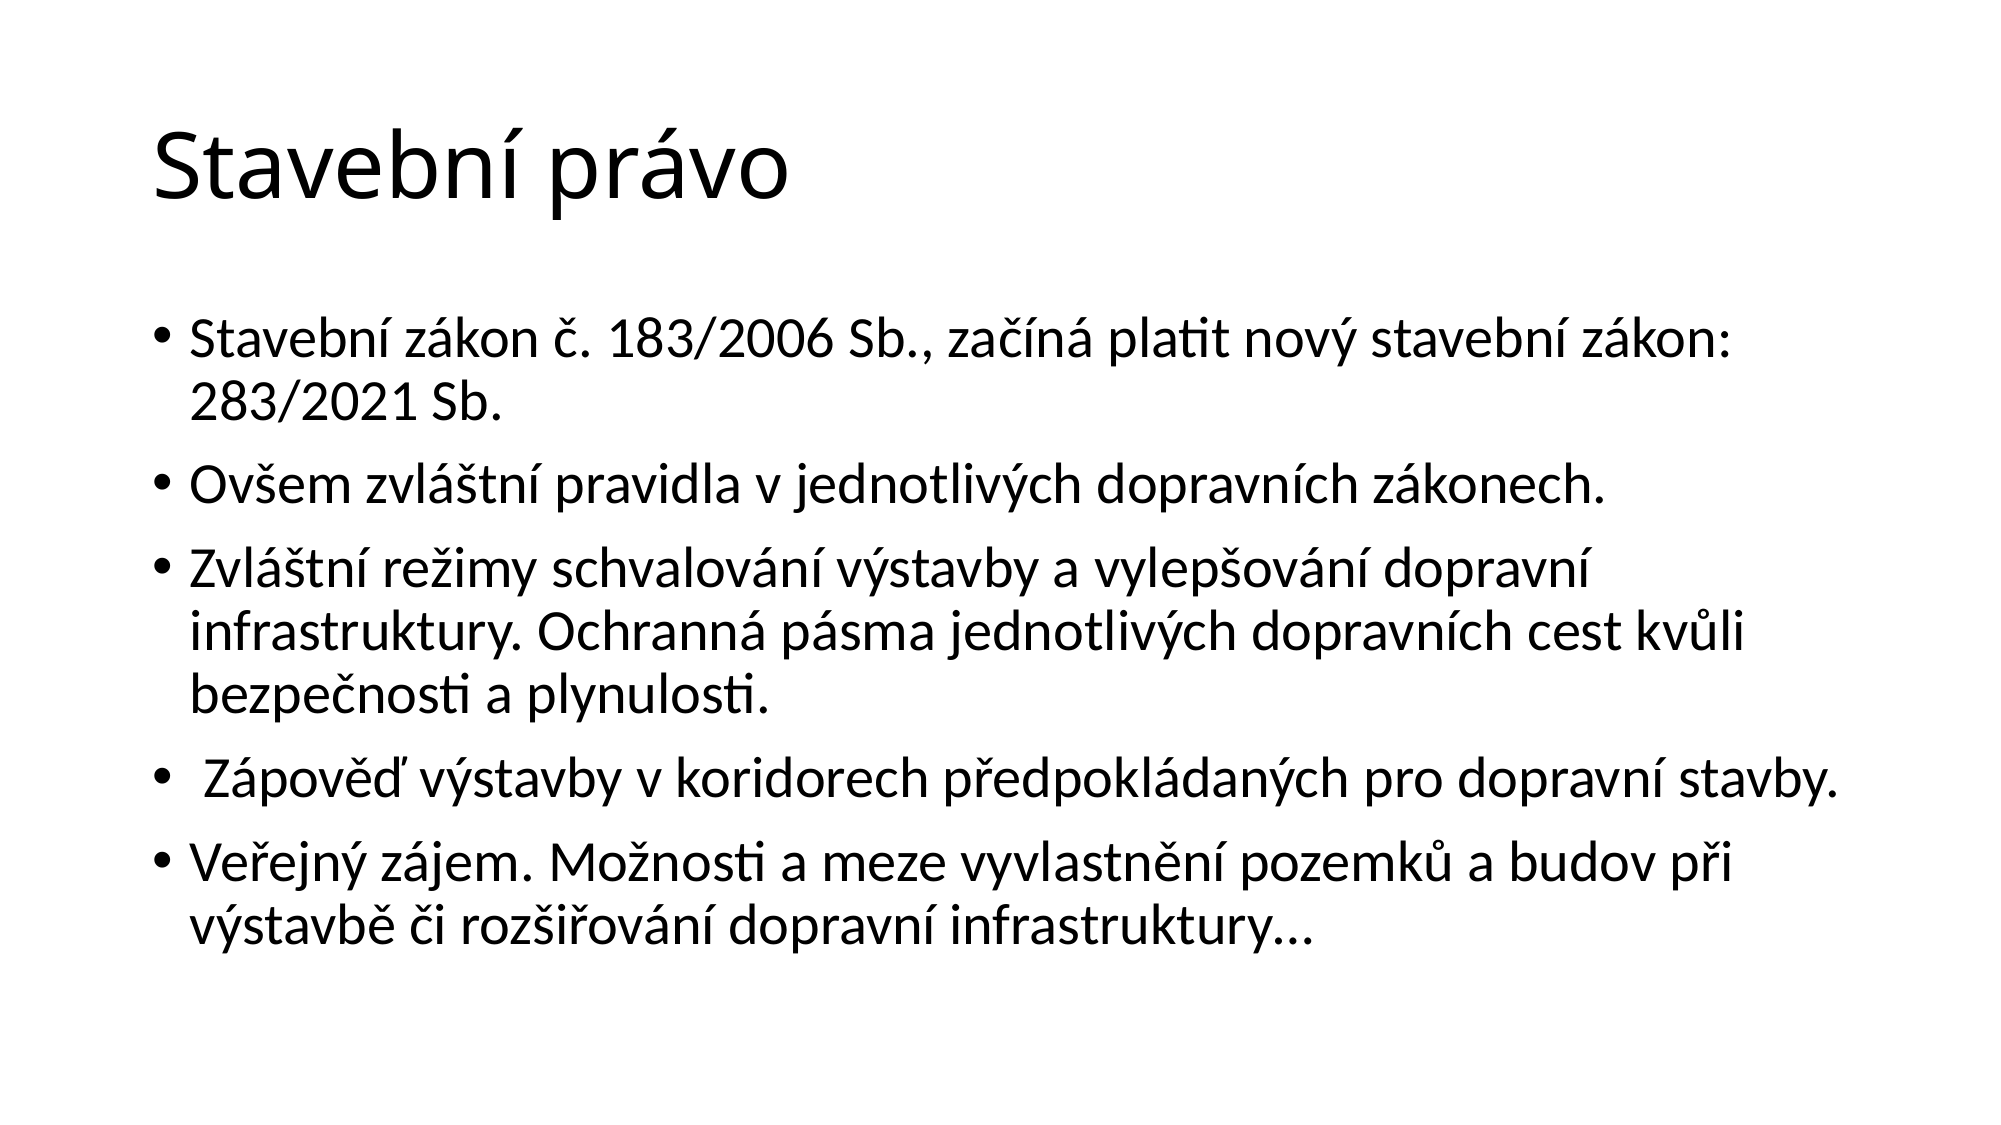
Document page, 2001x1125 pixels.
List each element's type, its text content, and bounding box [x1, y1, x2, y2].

list Stavební zákon č. 183/2006 Sb., začíná platit nový stavební zákon: 283/2021 Sb. Ovšem zvláštní pravidla v jednotlivých dopravních zákonech. Zvláštní režimy schvalování výstavby a vylepšování dopravní infrastruktury. Ochranná pásma jednotlivých dopravních cest kvůli bezpečnosti a plynulosti. Zápověď výstavby v koridorech předpokládaných pro dopravní stavby. Veřejný zájem. Možnosti a meze vyvlastnění pozemků a budov při výstavbě či rozšiřování dopravní infrastruktury… [137, 299, 1863, 1014]
title Stavební právo [137, 59, 1863, 278]
